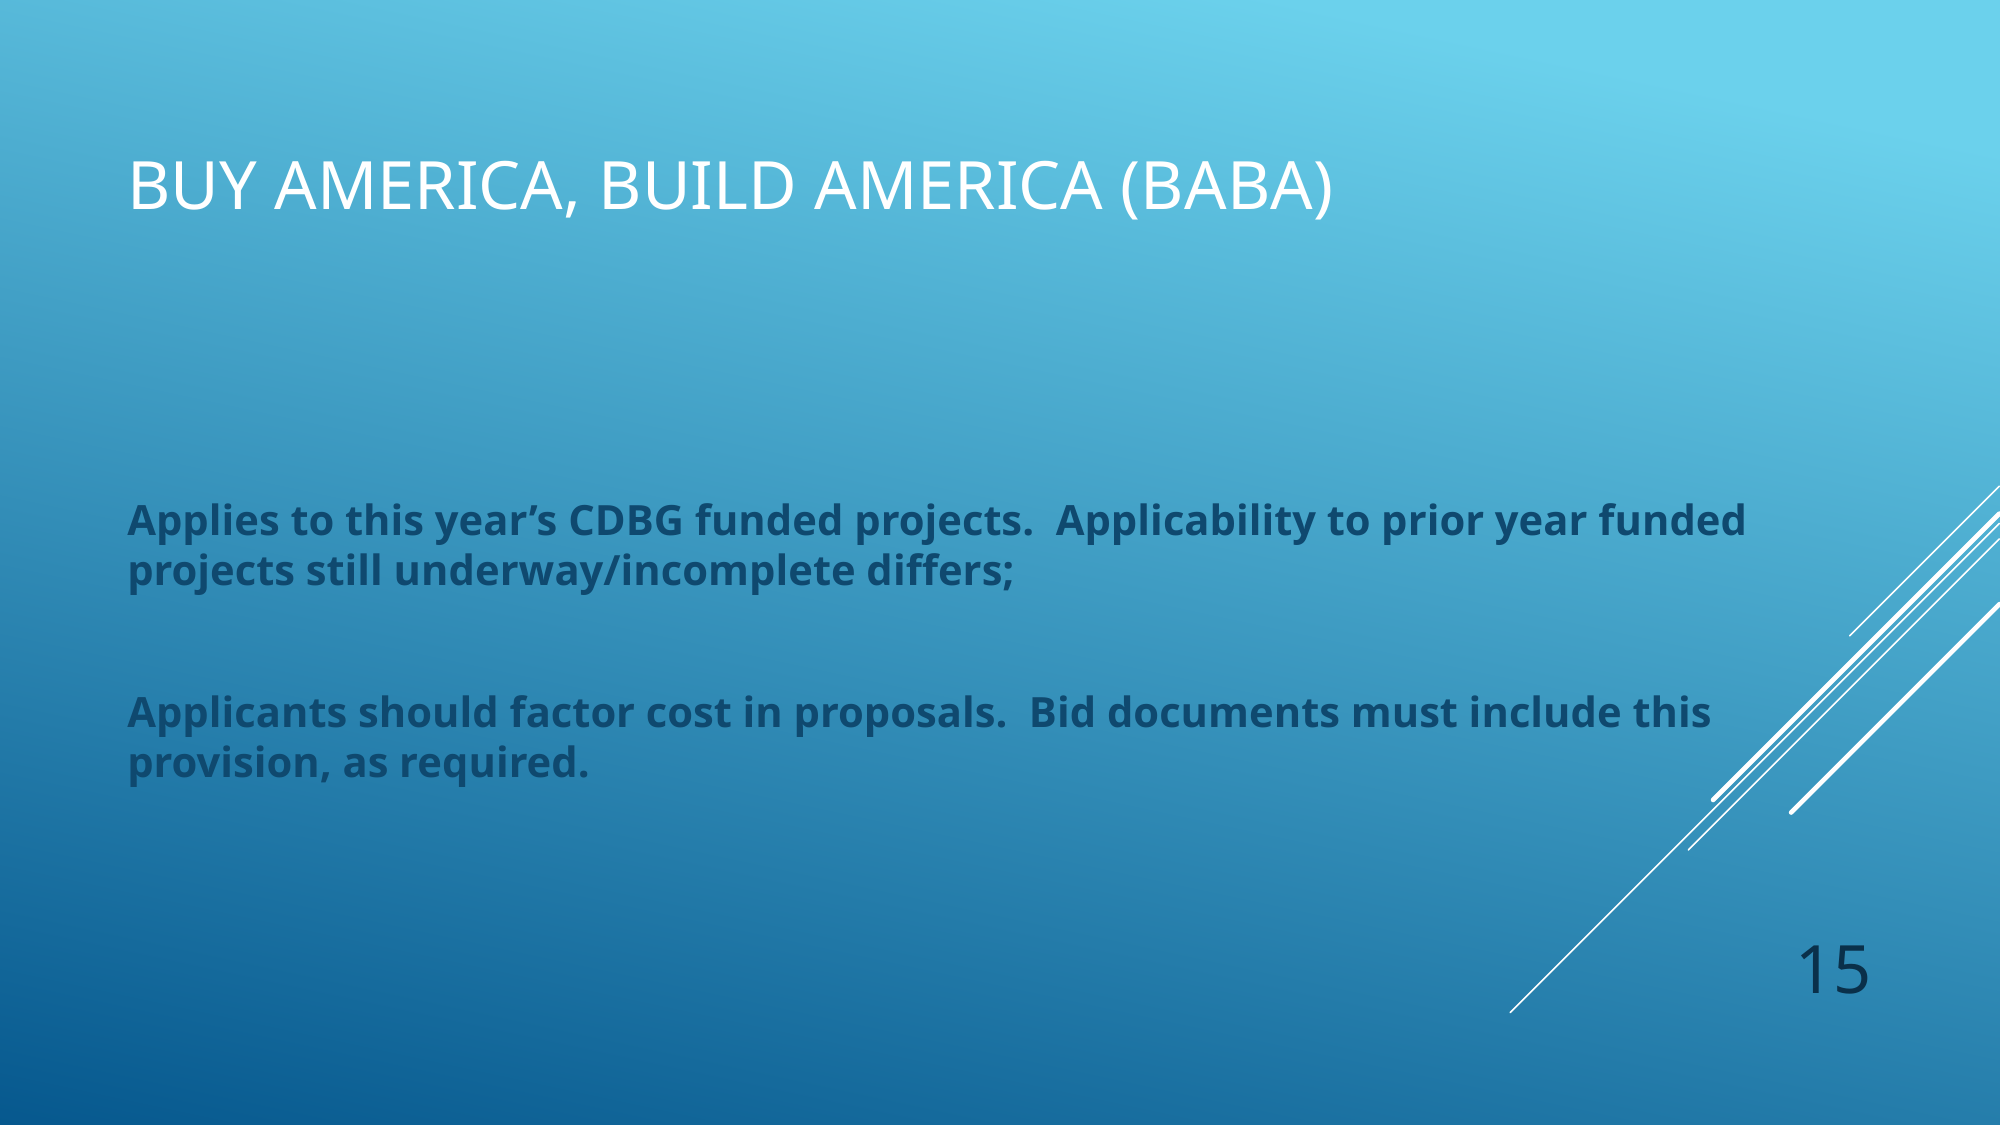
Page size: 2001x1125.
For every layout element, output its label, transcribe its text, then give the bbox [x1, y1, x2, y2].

title Buy America, Build America (BABA) [112, 112, 1763, 254]
slide_number 15 [1700, 915, 1888, 1025]
list Applies to this year’s CDBG funded projects. Applicability to prior year funded projects still underway/incomplete differs; Applicants should factor cost in proposals. Bid documents must include this provision, as required. [112, 296, 1888, 984]
